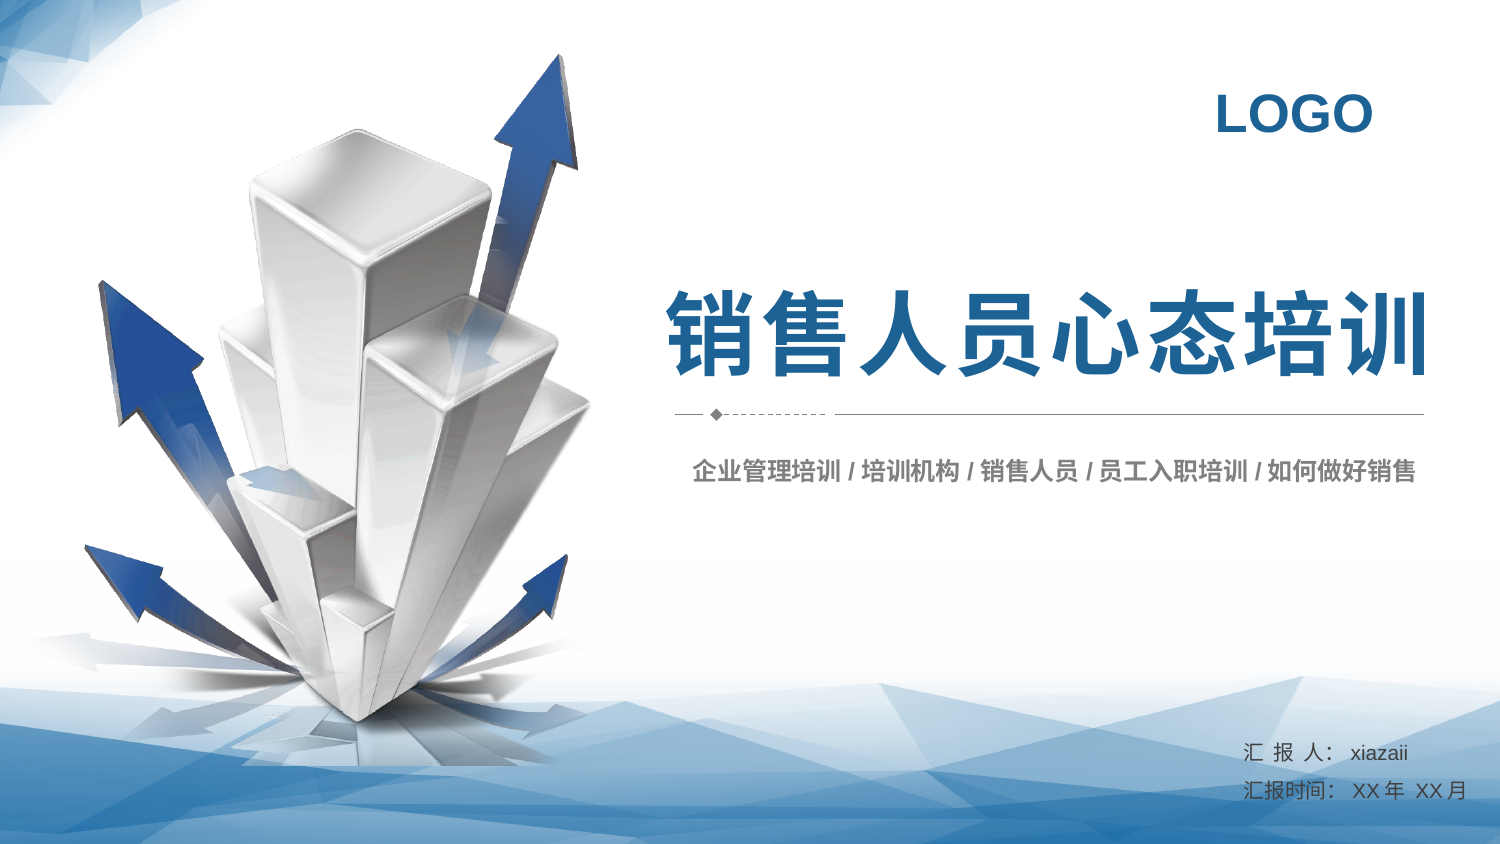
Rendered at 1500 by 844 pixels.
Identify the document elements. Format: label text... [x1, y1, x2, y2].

picture [0, 0, 1500, 844]
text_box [675, 389, 1424, 415]
text_box 企业管理培训/培训机构/销售人员/员工入职培训/如何做好销售 [708, 448, 1436, 493]
text_box 销售人员心态培训 [708, 268, 1474, 394]
text_box LOGO [1149, 70, 1390, 151]
